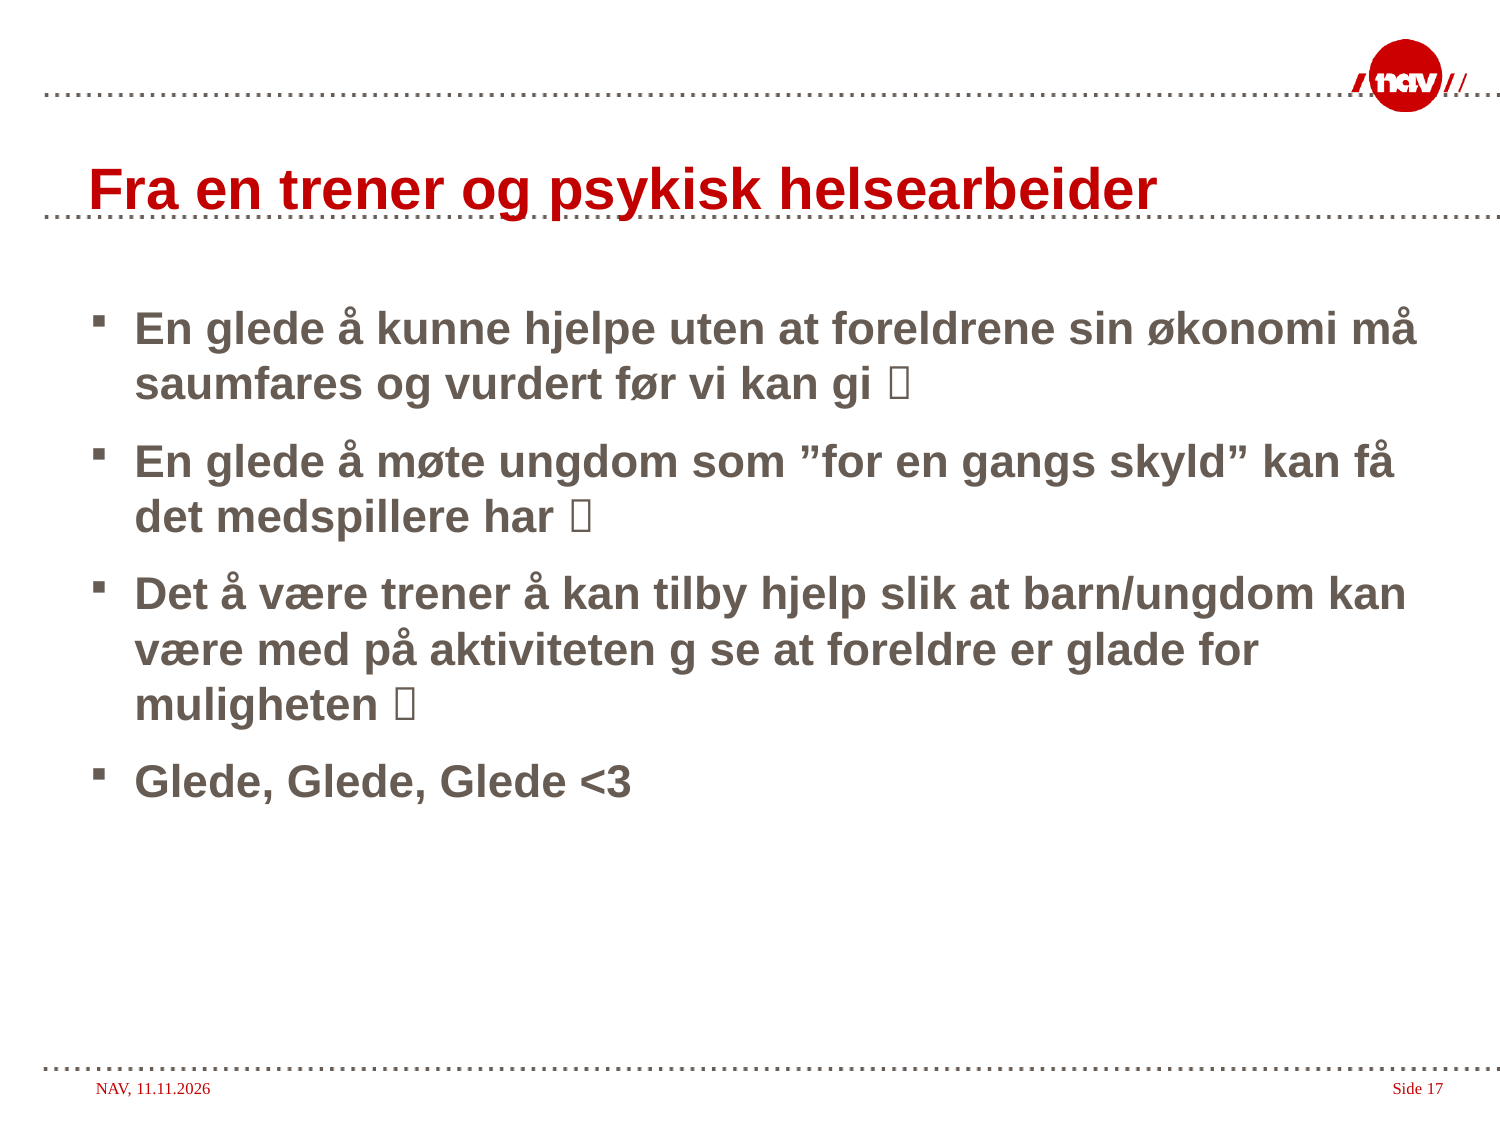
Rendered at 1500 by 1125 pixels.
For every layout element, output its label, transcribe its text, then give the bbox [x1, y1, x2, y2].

list En glede å kunne hjelpe uten at foreldrene sin økonomi må saumfares og vurdert før vi kan gi  En glede å møte ungdom som ”for en gangs skyld” kan få det medspillere har  Det å være trener å kan tilby hjelp slik at barn/ungdom kan være med på aktiviteten g se at foreldre er glade for muligheten  Glede, Glede, Glede <3 [75, 290, 1449, 1029]
title Fra en trener og psykisk helsearbeider [73, 42, 1264, 229]
picture [1264, 39, 1500, 112]
picture [1264, 215, 1500, 219]
picture [40, 1067, 1500, 1071]
picture [41, 93, 73, 97]
picture [41, 215, 73, 219]
